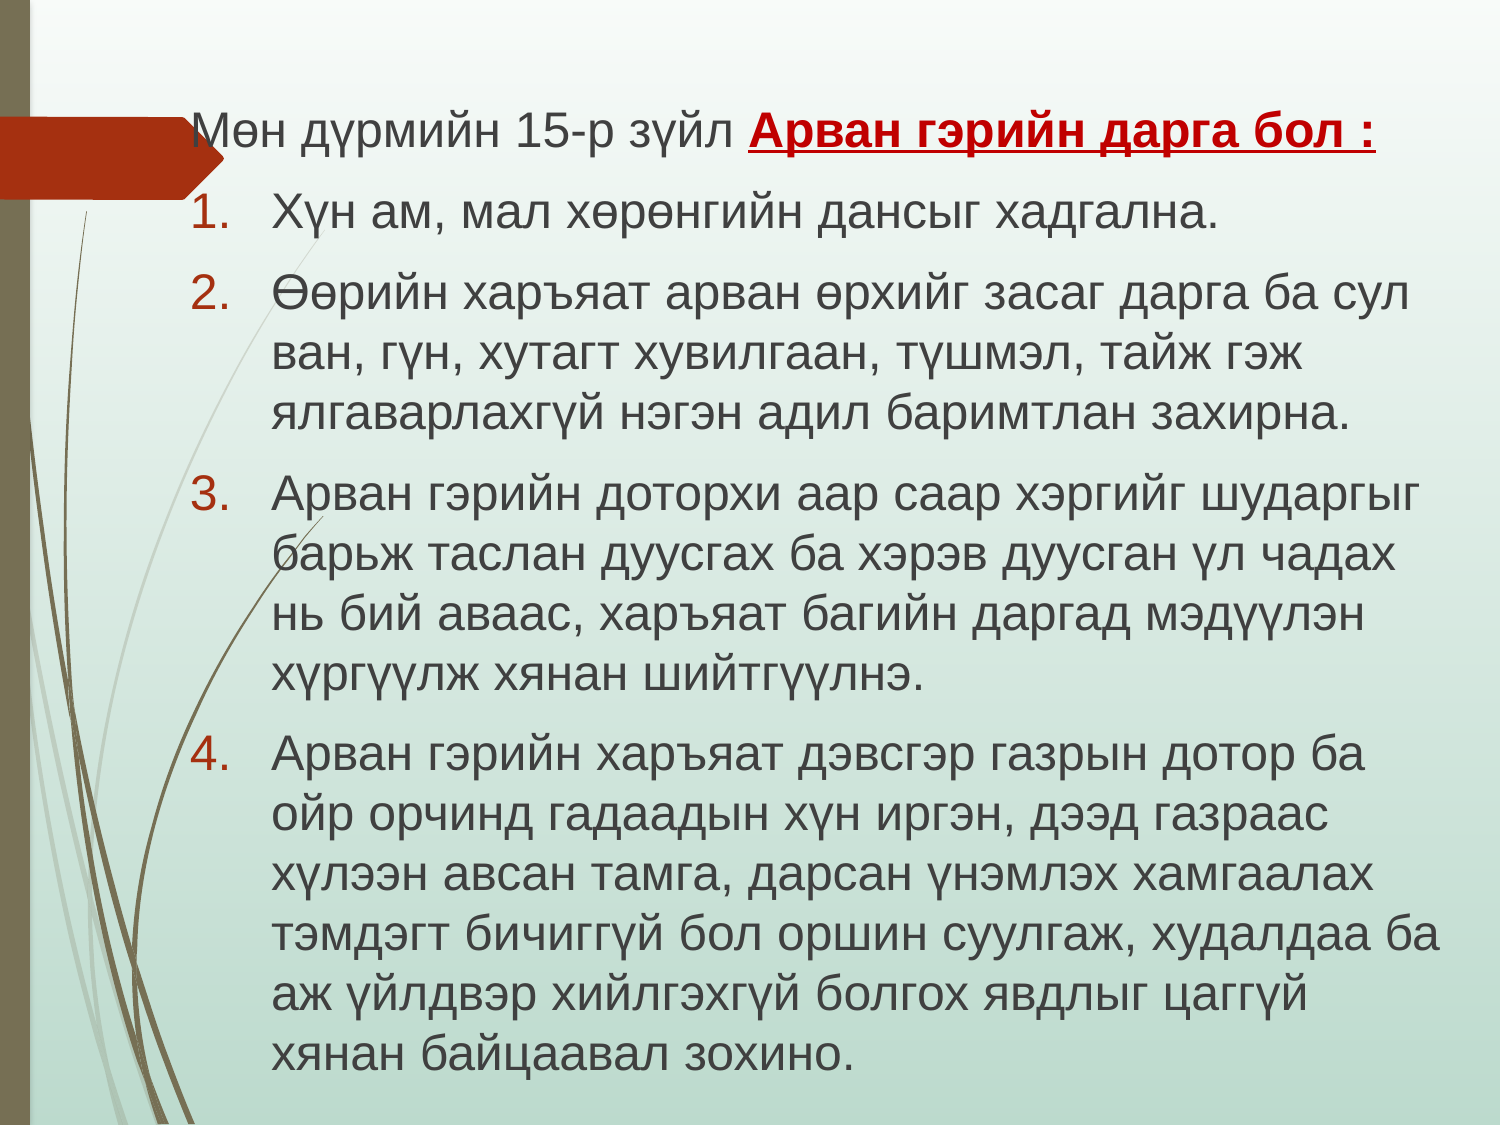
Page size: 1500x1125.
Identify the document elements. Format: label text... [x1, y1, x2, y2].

list Мөн дүрмийн 15-р зүйл Арван гэрийн дарга бол : Хүн ам, мал хөрөнгийн дансыг хадгална. Өөрийн харъяат арван өрхийг засаг дарга ба сул ван, гүн, хутагт хувилгаан, түшмэл, тайж гэж ялгаварлахгүй нэгэн адил баримтлан захирна. Арван гэрийн доторхи аар саар хэргийг шударгыг барьж таслан дуусгах ба хэрэв дуусган үл чадах нь бий аваас, харъяат багийн даргад мэдүүлэн хүргүүлж хянан шийтгүүлнэ. Арван гэрийн харъяат дэвсгэр газрын дотор ба ойр орчинд гадаадын хүн иргэн, дээд газраас хүлээн авсан тамга, дарсан үнэмлэх хамгаалах тэмдэгт бичиггүй бол оршин суулгаж, худалдаа ба аж үйлдвэр хийлгэхгүй болгох явдлыг цаггүй хянан байцаавал зохино. [174, 90, 1459, 1094]
